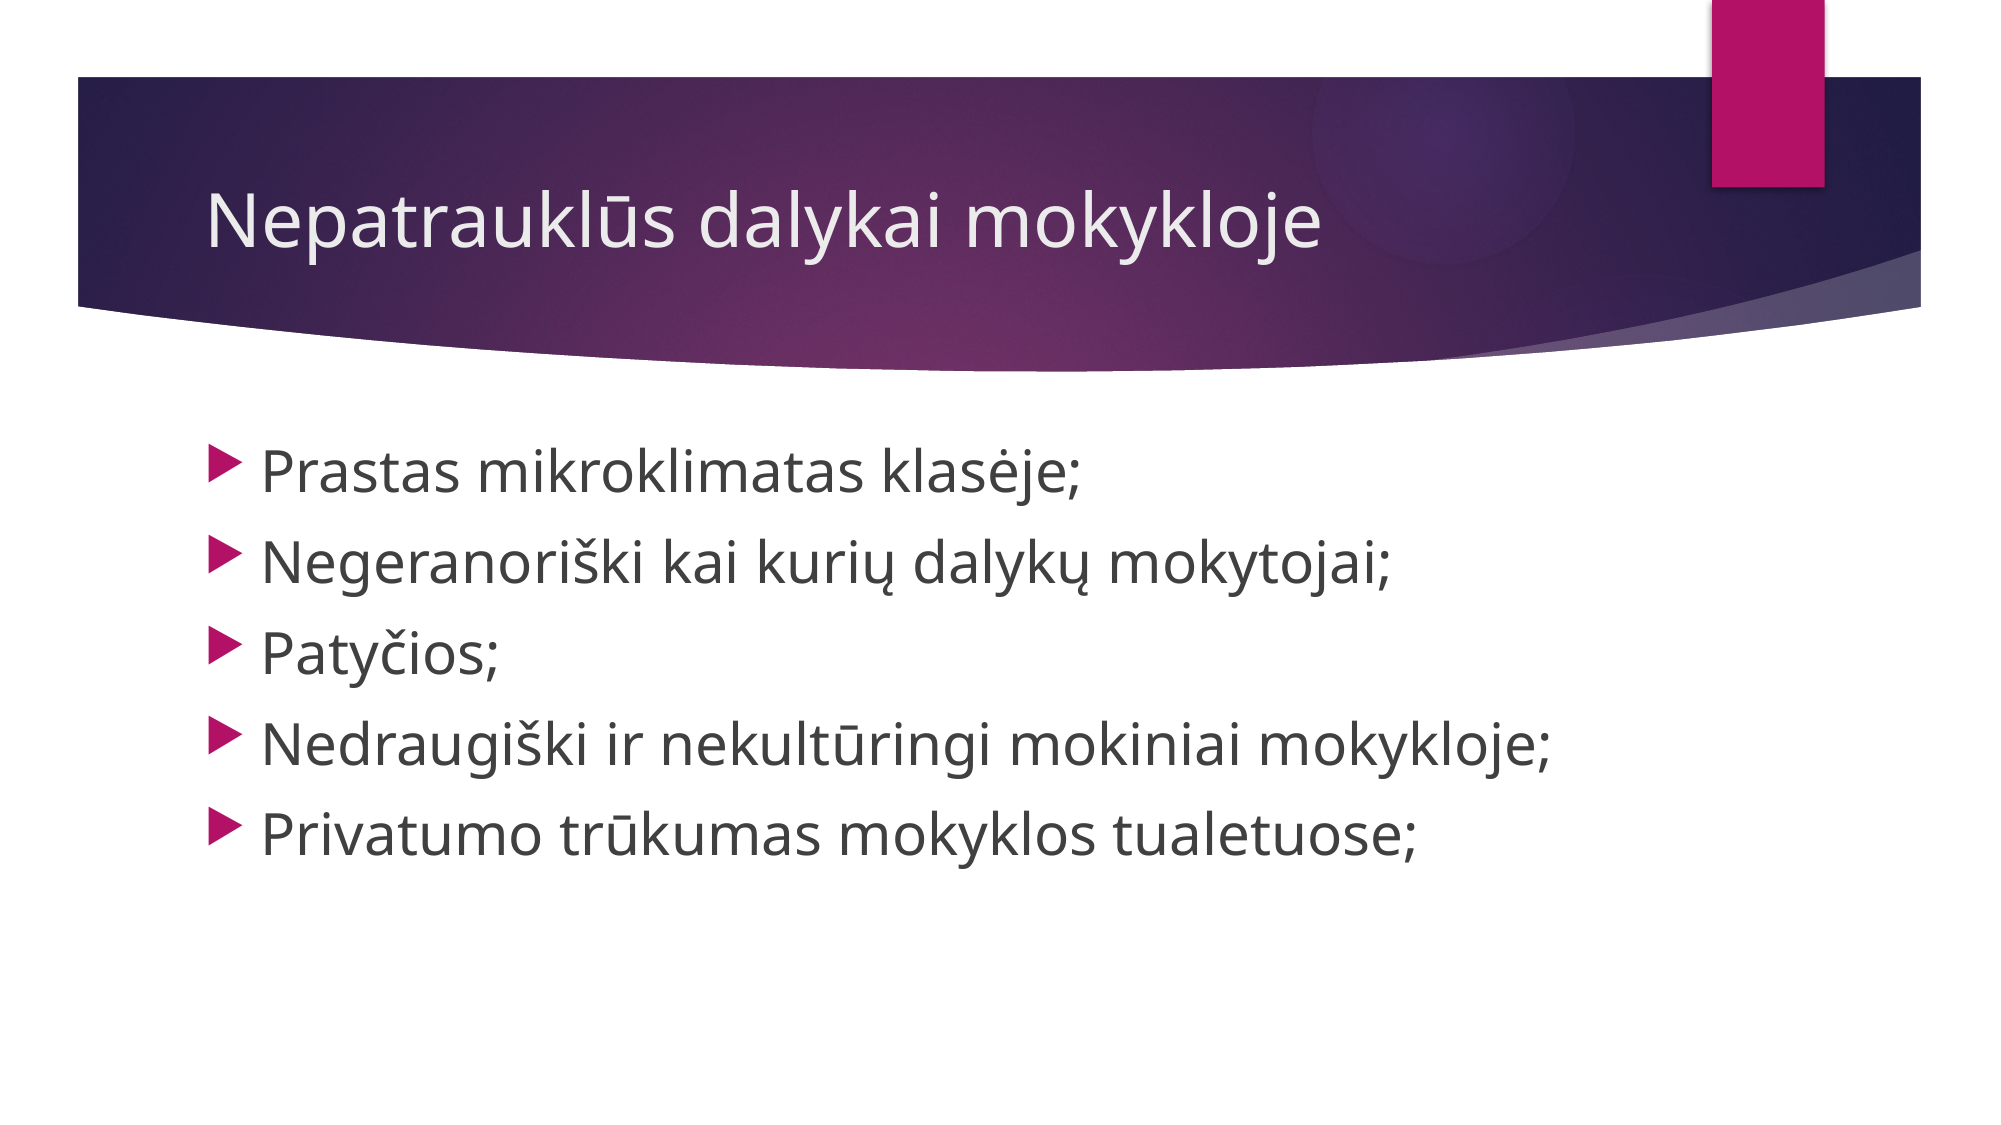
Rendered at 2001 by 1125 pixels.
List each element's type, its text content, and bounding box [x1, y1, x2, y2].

title Nepatrauklūs dalykai mokykloje [189, 159, 1627, 276]
list Prastas mikroklimatas klasėje; Negeranoriški kai kurių dalykų mokytojai; Patyčios; Nedraugiški ir nekultūringi mokiniai mokykloje; Privatumo trūkumas mokyklos tualetuose; [189, 427, 1638, 988]
